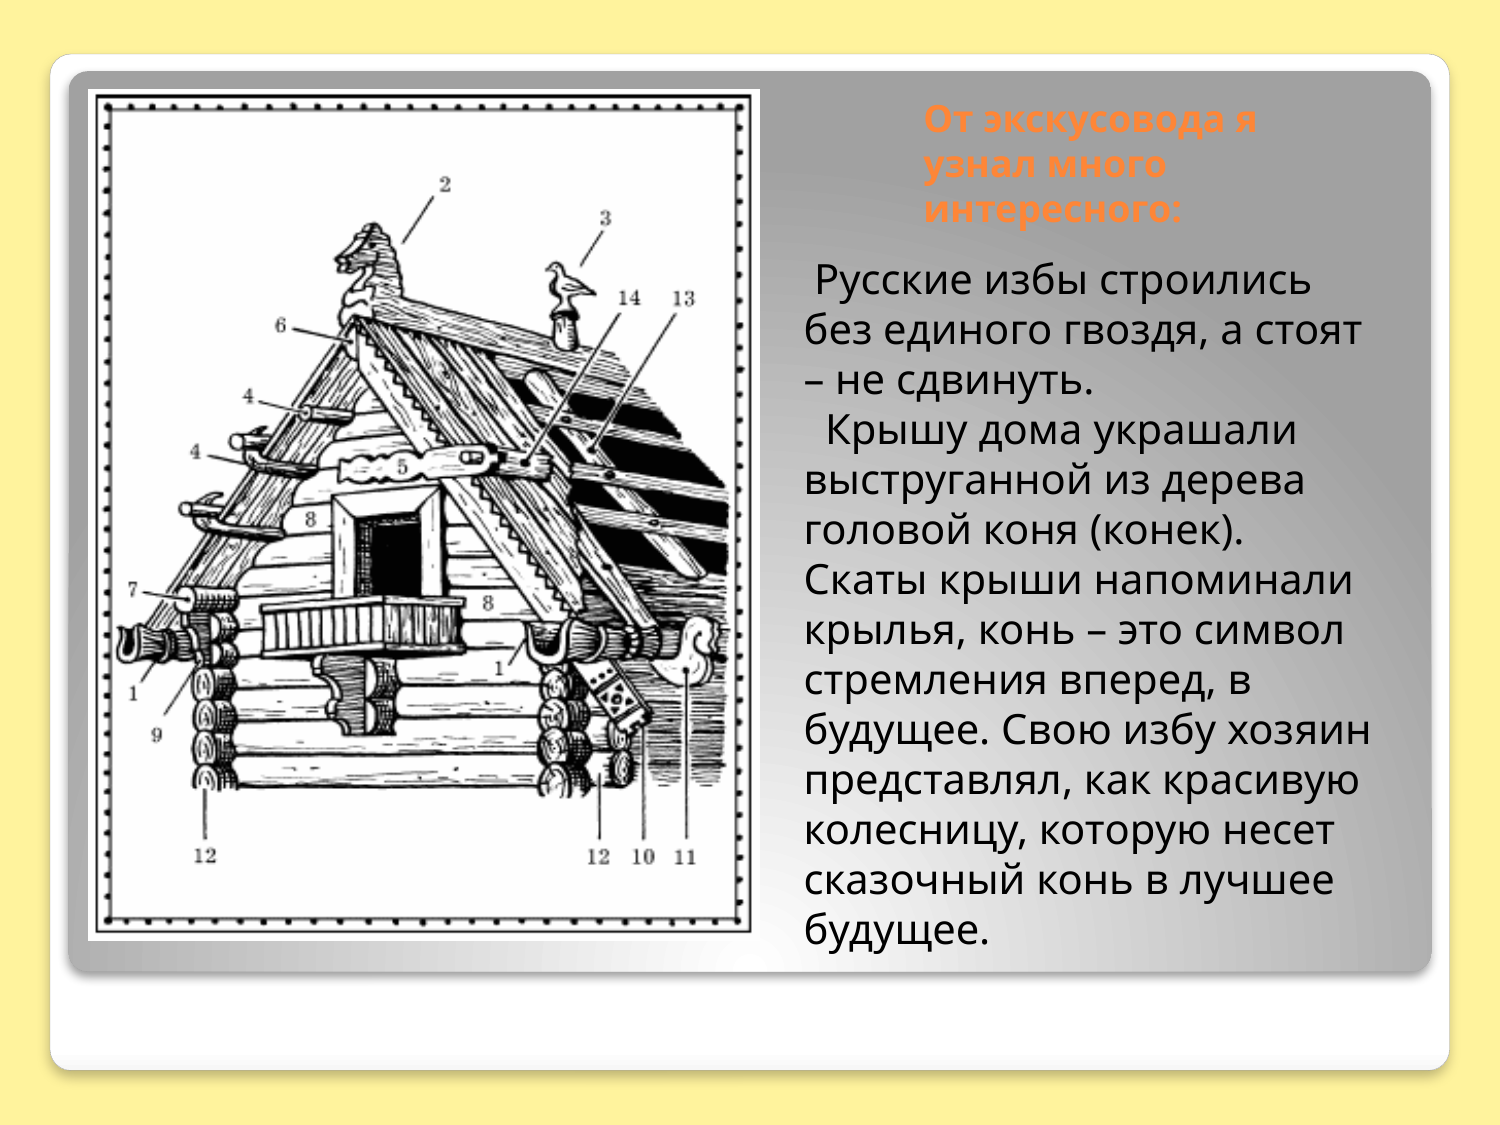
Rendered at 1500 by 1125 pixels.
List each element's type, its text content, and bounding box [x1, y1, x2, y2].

title От экскусовода я узнал много интересного: [908, 87, 1397, 237]
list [88, 89, 760, 941]
list Русские избы строились без единого гвоздя, а стоят – не сдвинуть. Крышу дома украшали выструганной из дерева головой коня (конек). Скаты крыши напоминали крылья, конь – это символ стремления вперед, в будущее. Свою избу хозяин представлял, как красивую колесницу, которую несет сказочный конь в лучшее будущее. [785, 237, 1397, 928]
